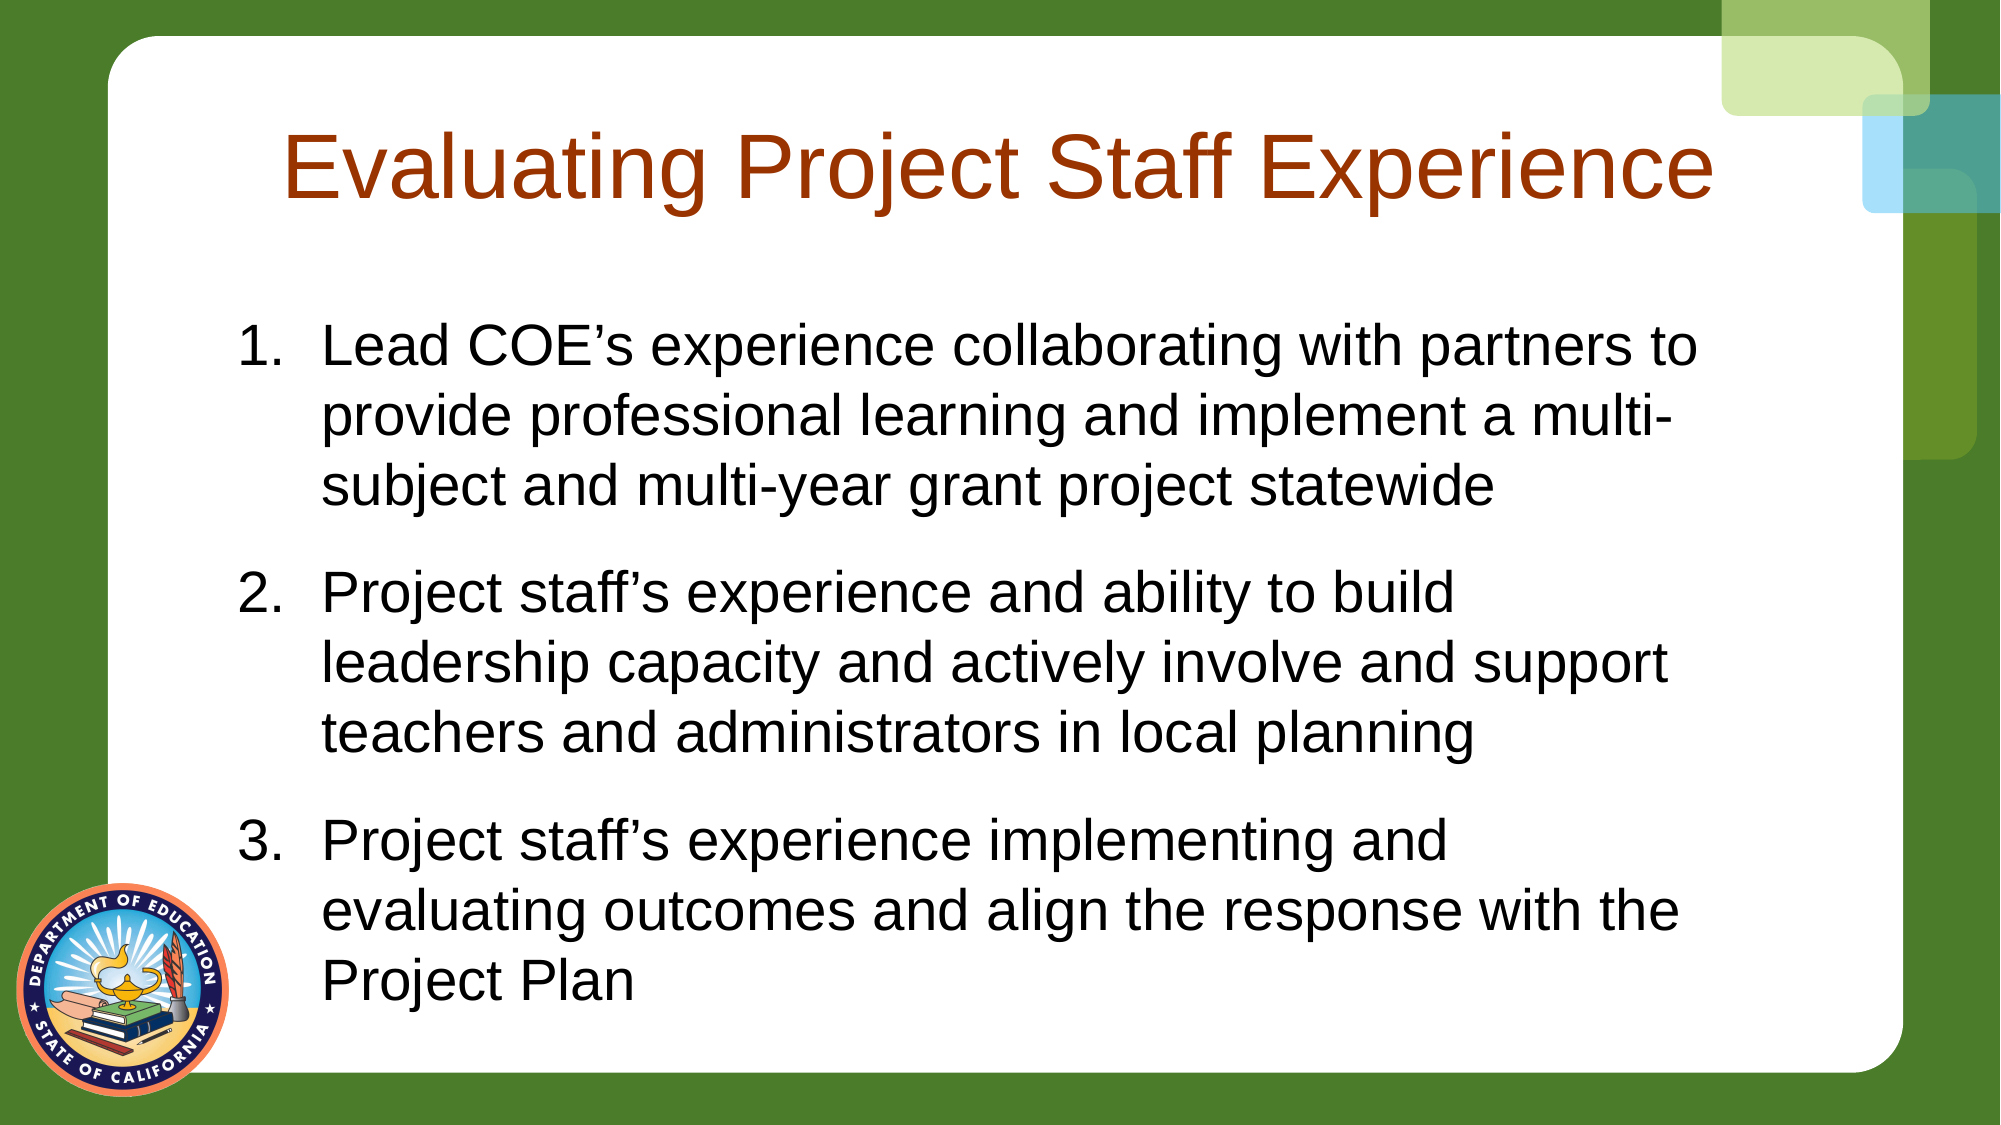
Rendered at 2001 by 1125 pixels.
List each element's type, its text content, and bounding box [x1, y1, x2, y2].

picture [16, 883, 229, 1097]
list Lead COE’s experience collaborating with partners to provide professional learning and implement a multi-subject and multi-year grant project statewide Project staff’s experience and ability to build leadership capacity and actively involve and support teachers and administrators in local planning Project staff’s experience implementing and evaluating outcomes and align the response with the Project Plan [222, 299, 1778, 1014]
title Evaluating Project Staff Experience [222, 59, 1778, 278]
